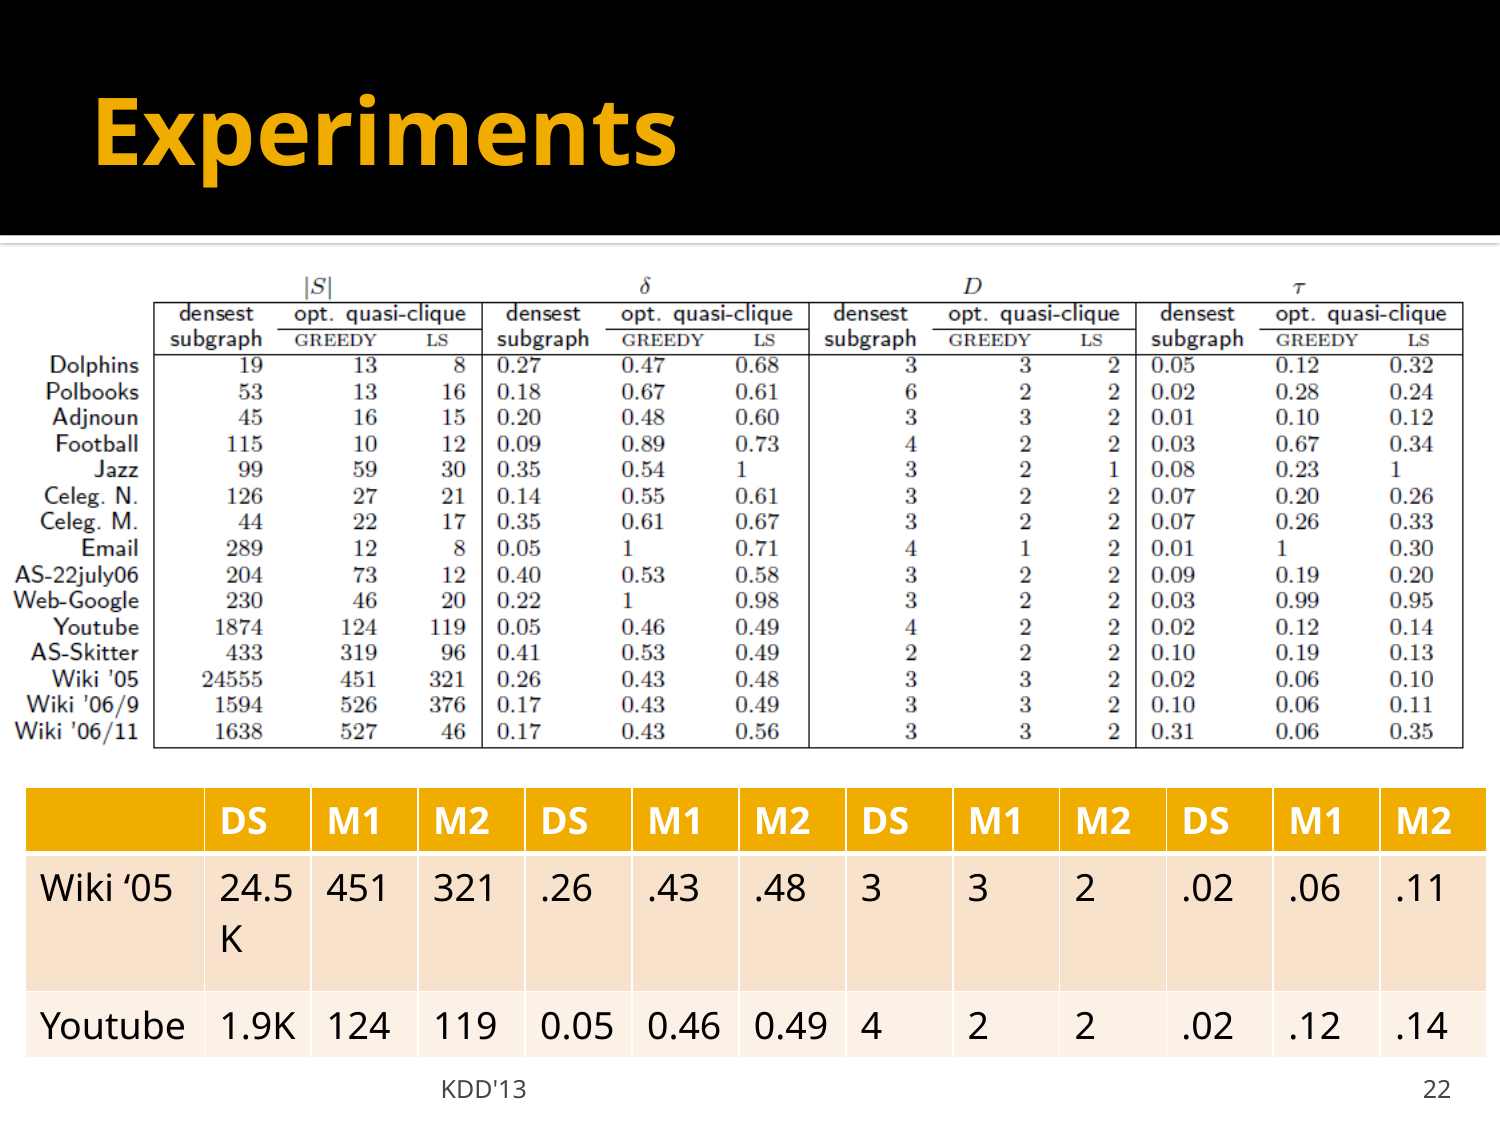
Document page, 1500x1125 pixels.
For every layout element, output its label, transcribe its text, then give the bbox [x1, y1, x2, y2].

table_header M1 [1274, 788, 1379, 851]
table_cell 321 [419, 856, 524, 991]
table_cell Wiki ‘05 [26, 856, 204, 991]
table_cell .06 [1274, 856, 1379, 991]
table_cell .26 [526, 856, 631, 991]
table_cell 0.05 [526, 992, 631, 1057]
table_header M2 [1060, 788, 1166, 851]
picture [0, 274, 1500, 758]
table_header M2 [740, 788, 845, 851]
table_cell .02 [1167, 992, 1272, 1057]
footer KDD'13 [433, 1062, 1337, 1108]
table_header DS [526, 788, 631, 851]
table_cell 0.46 [633, 992, 738, 1057]
table_cell .12 [1274, 992, 1379, 1057]
table_cell 124 [312, 992, 417, 1057]
table_header M2 [1381, 788, 1486, 851]
table_cell 4 [847, 992, 952, 1057]
table_cell 2 [1060, 856, 1166, 991]
table_cell 2 [954, 992, 1059, 1057]
table_header M1 [954, 788, 1059, 851]
table_cell .11 [1381, 856, 1486, 991]
table_header DS [847, 788, 952, 851]
table_header M1 [312, 788, 417, 851]
table_cell 0.49 [740, 992, 845, 1057]
table_cell 451 [312, 856, 417, 991]
table_header M1 [633, 788, 738, 851]
table_cell .02 [1167, 856, 1272, 991]
table_cell Youtube [26, 992, 204, 1057]
table_cell 24.5K [205, 856, 310, 991]
table_header M2 [419, 788, 524, 851]
table_header DS [1167, 788, 1272, 851]
slide_number 22 [1345, 1062, 1467, 1108]
table_header DS [205, 788, 310, 851]
title Experiments [75, 25, 1425, 231]
table_cell 2 [1060, 992, 1166, 1057]
table_cell .14 [1381, 992, 1486, 1057]
table_cell 3 [954, 856, 1059, 991]
table_cell .43 [633, 856, 738, 991]
table_cell 1.9K [205, 992, 310, 1057]
table_cell 3 [847, 856, 952, 991]
table_cell 119 [419, 992, 524, 1057]
table_cell .48 [740, 856, 845, 991]
table_header [26, 788, 204, 851]
